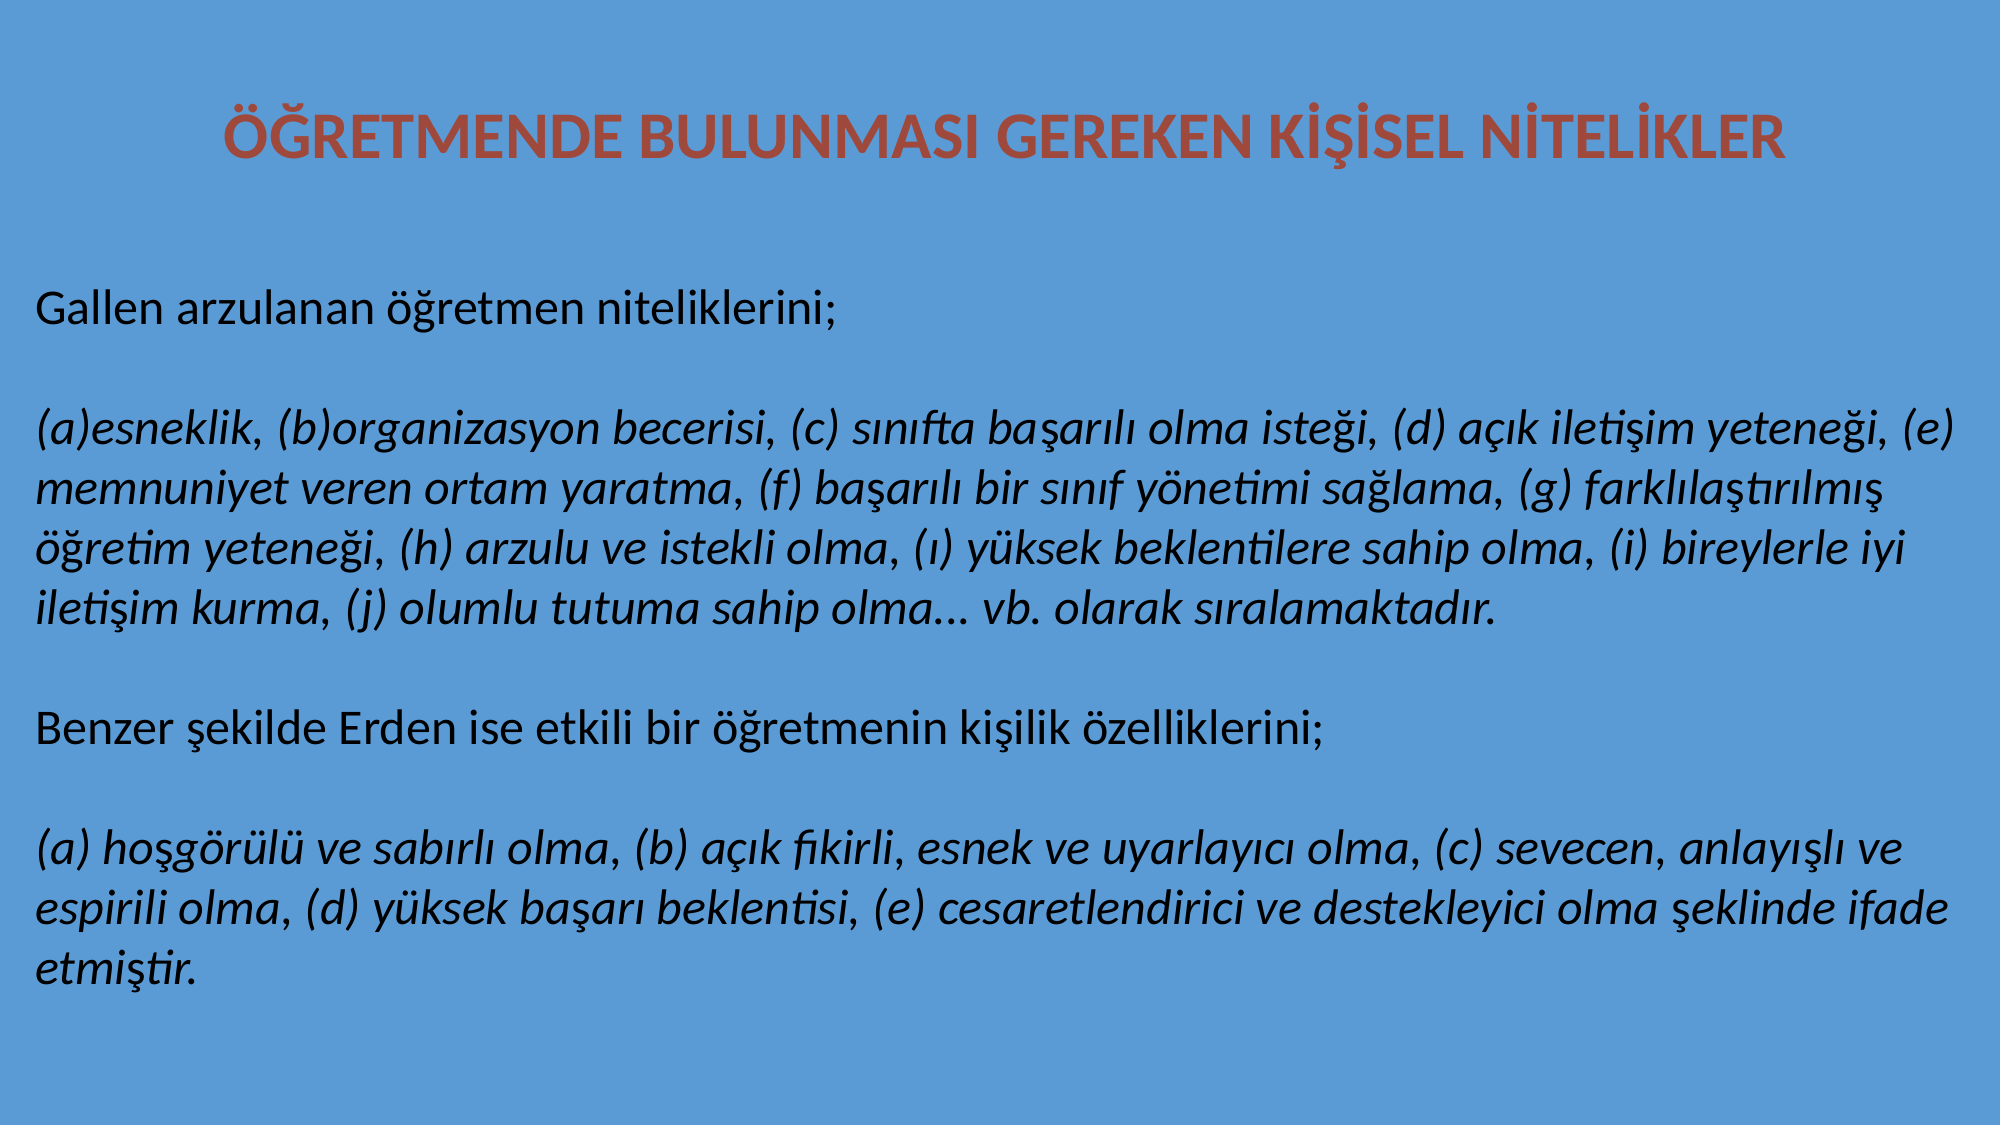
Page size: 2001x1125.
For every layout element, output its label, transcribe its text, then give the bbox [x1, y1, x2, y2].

text_box ÖĞRETMENDE BULUNMASI GEREKEN KİŞİSEL NİTELİKLER [12, 84, 2000, 180]
text_box Gallen arzulanan öğretmen niteliklerini; (a)esneklik, (b)organizasyon becerisi, (c) sınıfta başarılı olma isteği, (d) açık iletişim yeteneği, (e) memnuniyet veren ortam yaratma, (f) başarılı bir sınıf yönetimi sağlama, (g) farklılaştırılmış öğretim yeteneği, (h) arzulu ve istekli olma, (ı) yüksek beklentilere sahip olma, (i) bireylerle iyi iletişim kurma, (j) olumlu tutuma sahip olma... vb. olarak sıralamaktadır. Benzer şekilde Erden ise etkili bir öğretmenin kişilik özelliklerini; (a) hoşgörülü ve sabırlı olma, (b) açık fikirli, esnek ve uyarlayıcı olma, (c) sevecen, anlayışlı ve espirili olma, (d) yüksek başarı beklentisi, (e) cesaretlendirici ve destekleyici olma şeklinde ifade etmiştir. [20, 267, 2000, 1002]
